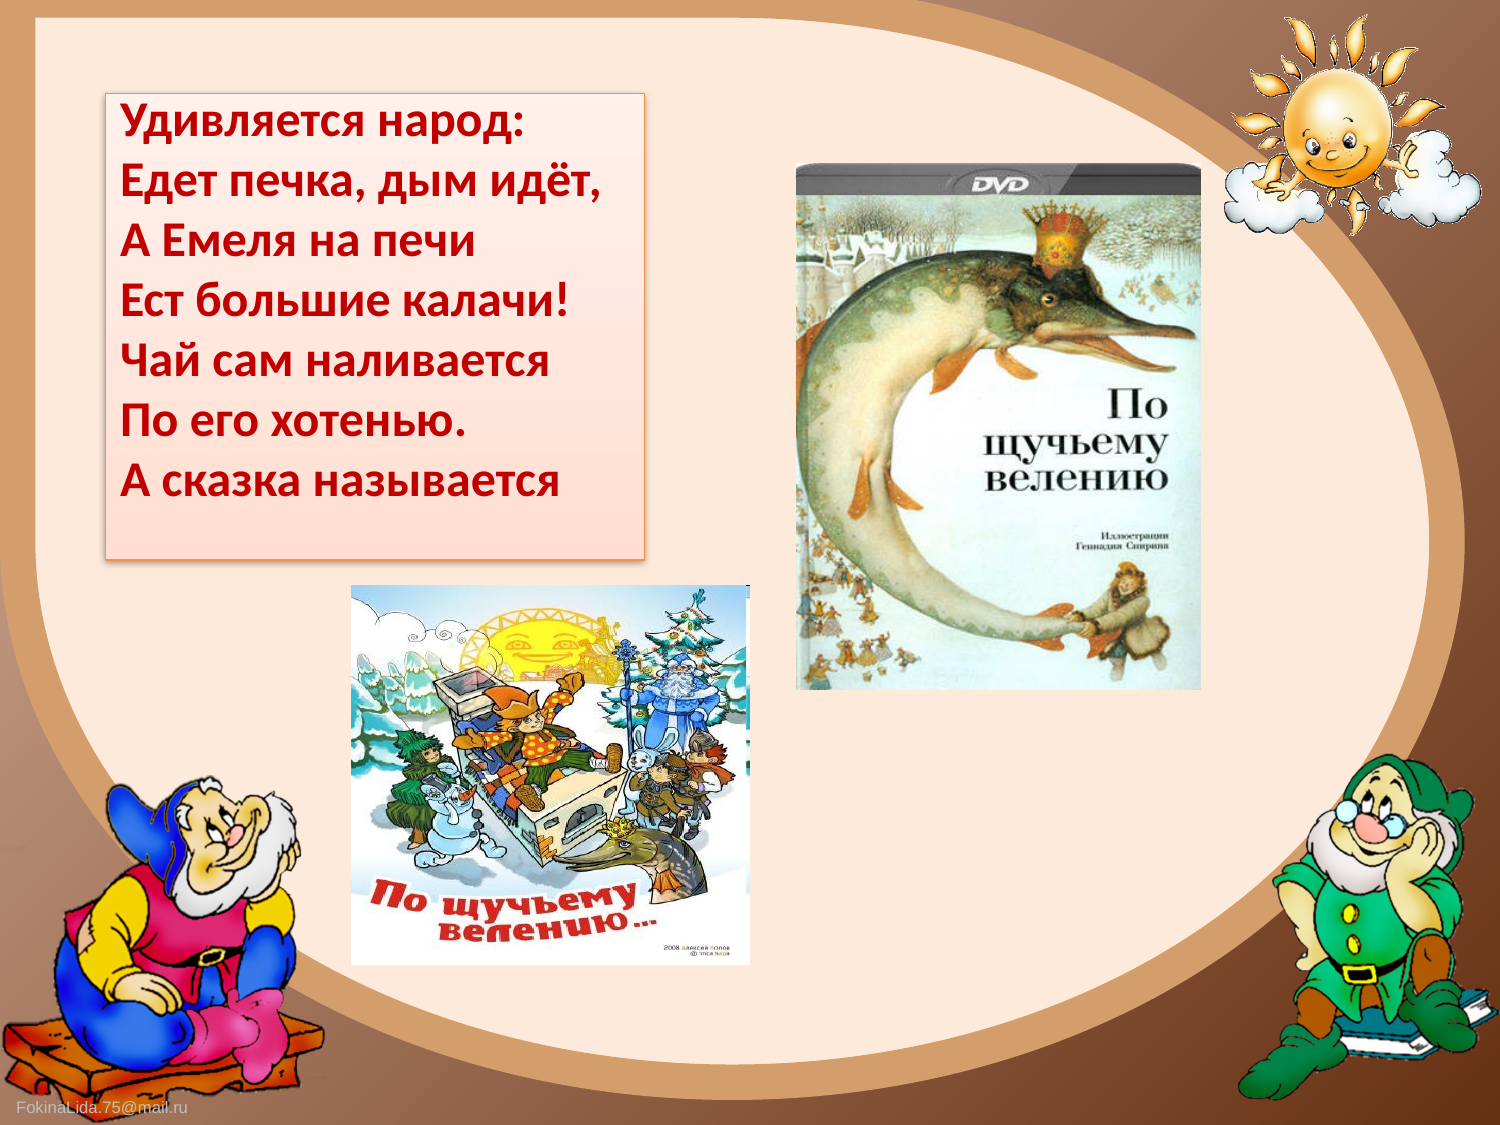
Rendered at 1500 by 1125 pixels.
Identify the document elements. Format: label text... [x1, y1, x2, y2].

picture [1236, 751, 1500, 1101]
picture [1214, 0, 1500, 244]
text_box Удивляется народ: Едет печка, дым идёт, А Емеля на печи Ест большие калачи! Чай сам наливается По его хотенью. А сказка называется [105, 93, 645, 561]
picture [796, 163, 1202, 690]
picture [351, 585, 751, 965]
picture [0, 775, 327, 1125]
